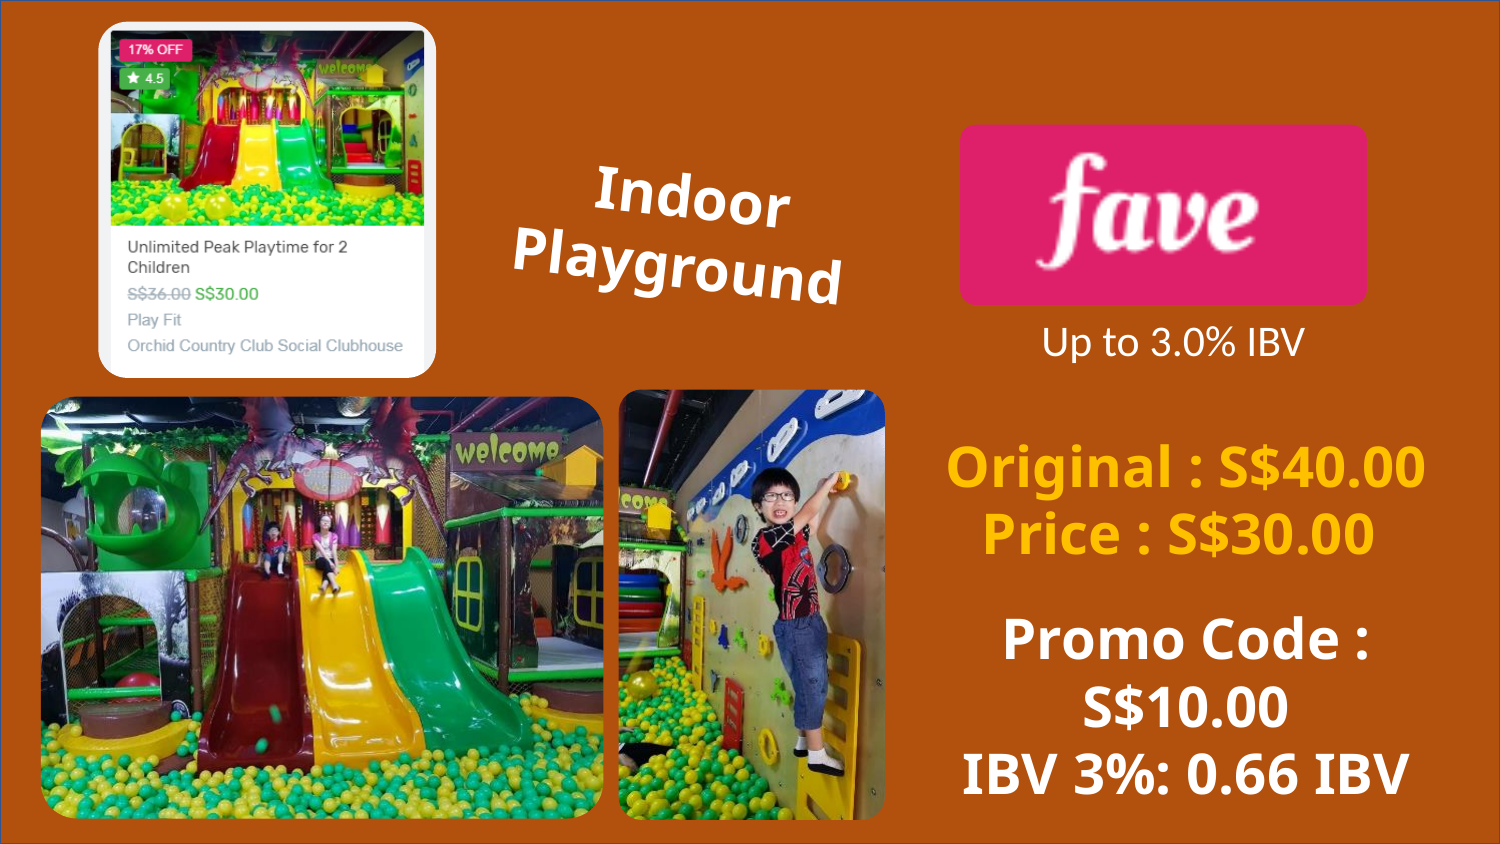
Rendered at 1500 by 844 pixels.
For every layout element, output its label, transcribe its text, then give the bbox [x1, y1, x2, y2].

picture [40, 396, 604, 819]
text_box Indoor Playground [479, 130, 885, 329]
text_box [960, 124, 1367, 374]
picture [98, 21, 437, 378]
text_box Original : S$40.00 Price : S$30.00 Promo Code : S$10.00 IBV 3%: 0.66 IBV [884, 423, 1488, 844]
text_box [0, 0, 1500, 844]
picture [618, 389, 885, 820]
